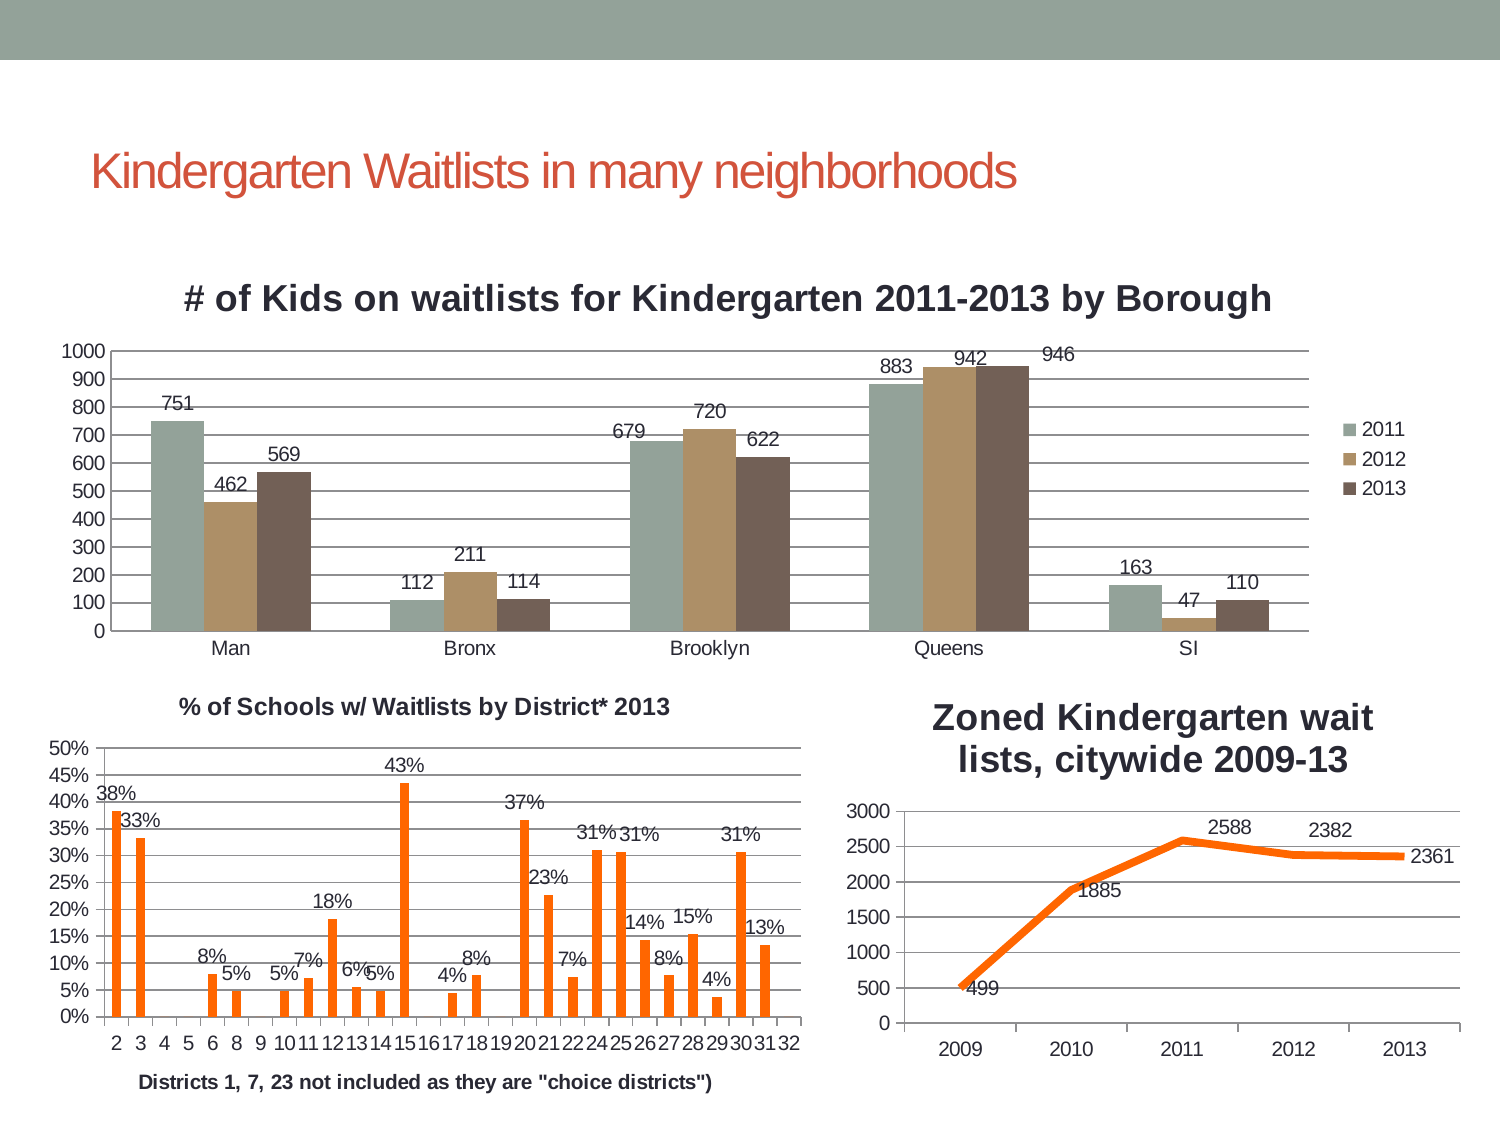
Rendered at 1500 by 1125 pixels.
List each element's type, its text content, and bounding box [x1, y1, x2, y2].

chart [32, 249, 1474, 1125]
title Kindergarten Waitlists in many neighborhoods [75, 87, 1425, 246]
